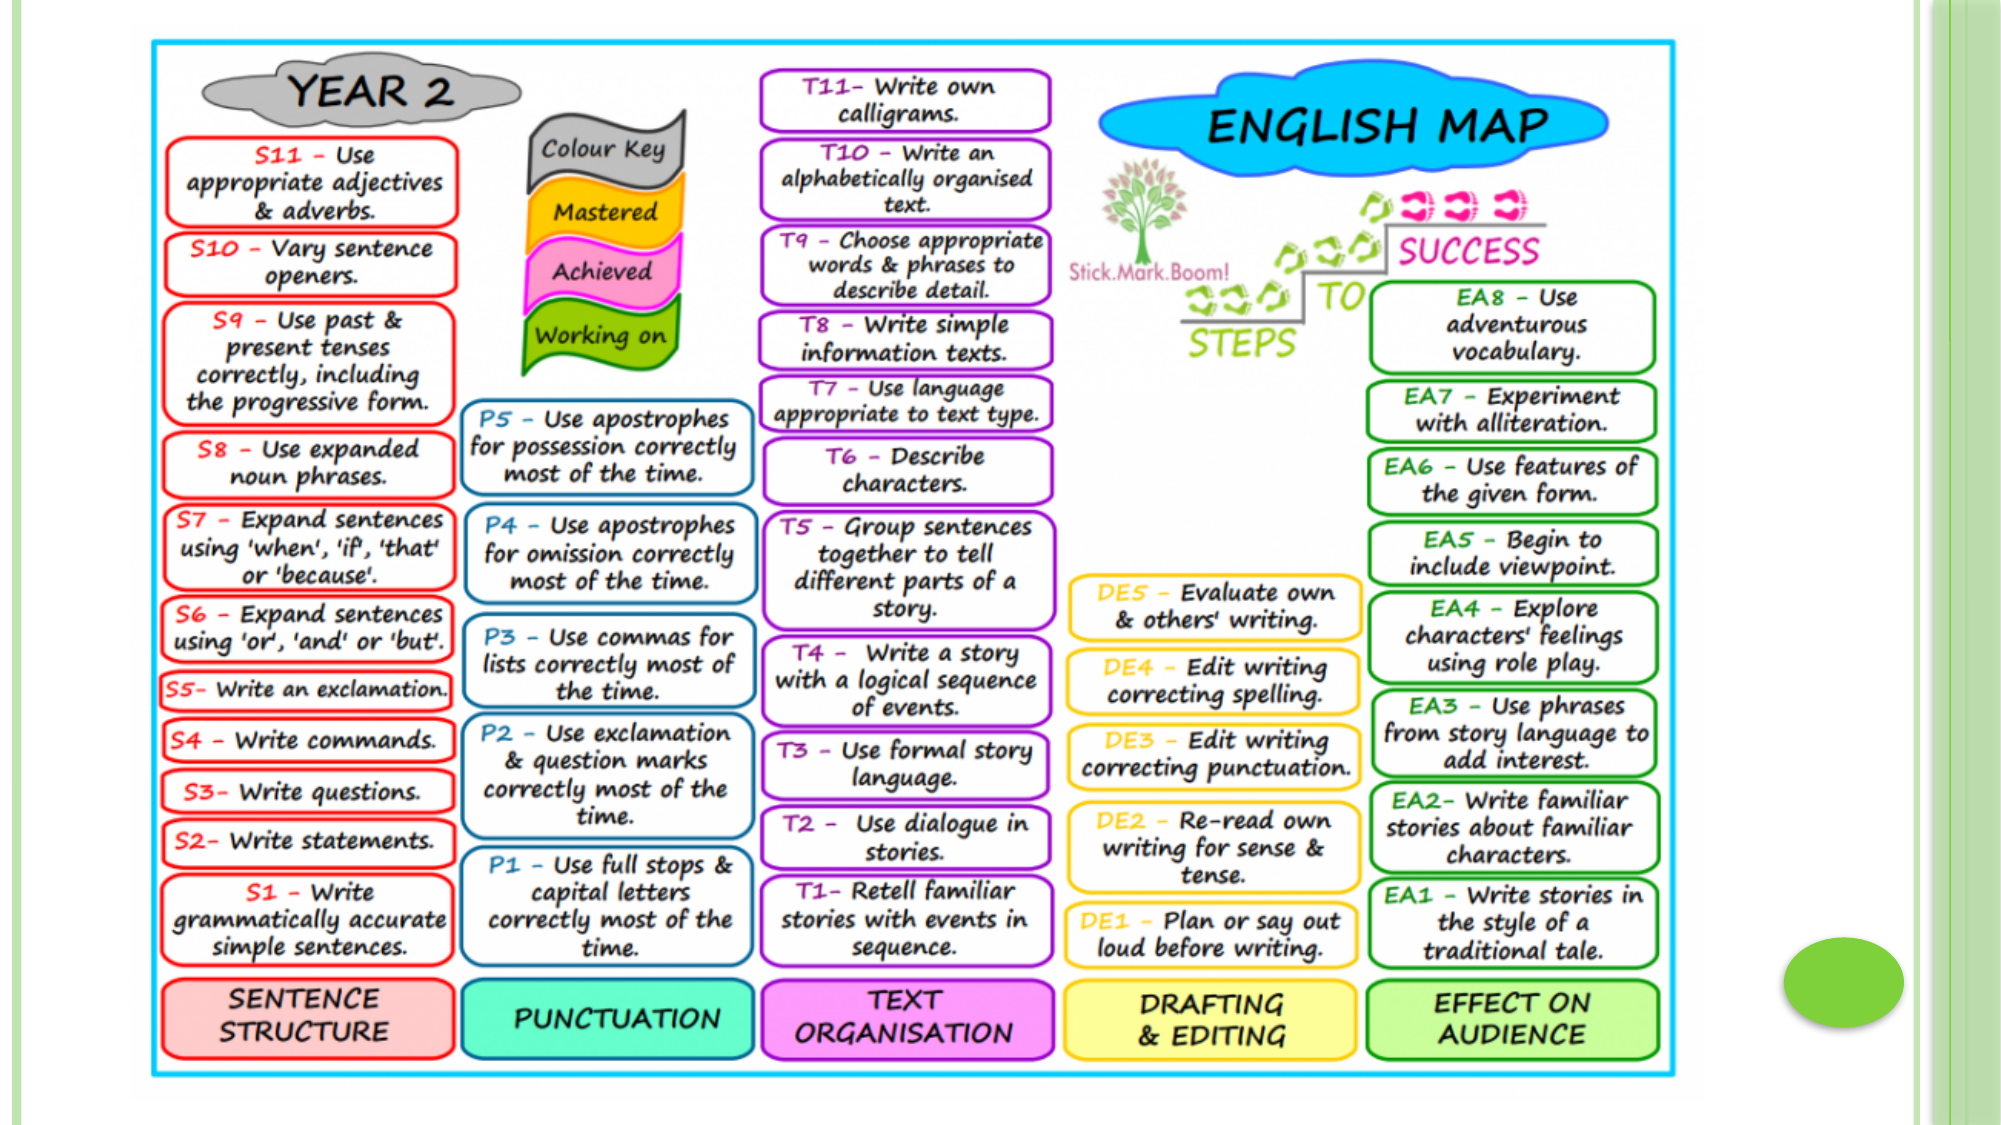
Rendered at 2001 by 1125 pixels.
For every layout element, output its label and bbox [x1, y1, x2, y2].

list [129, 24, 1704, 1101]
